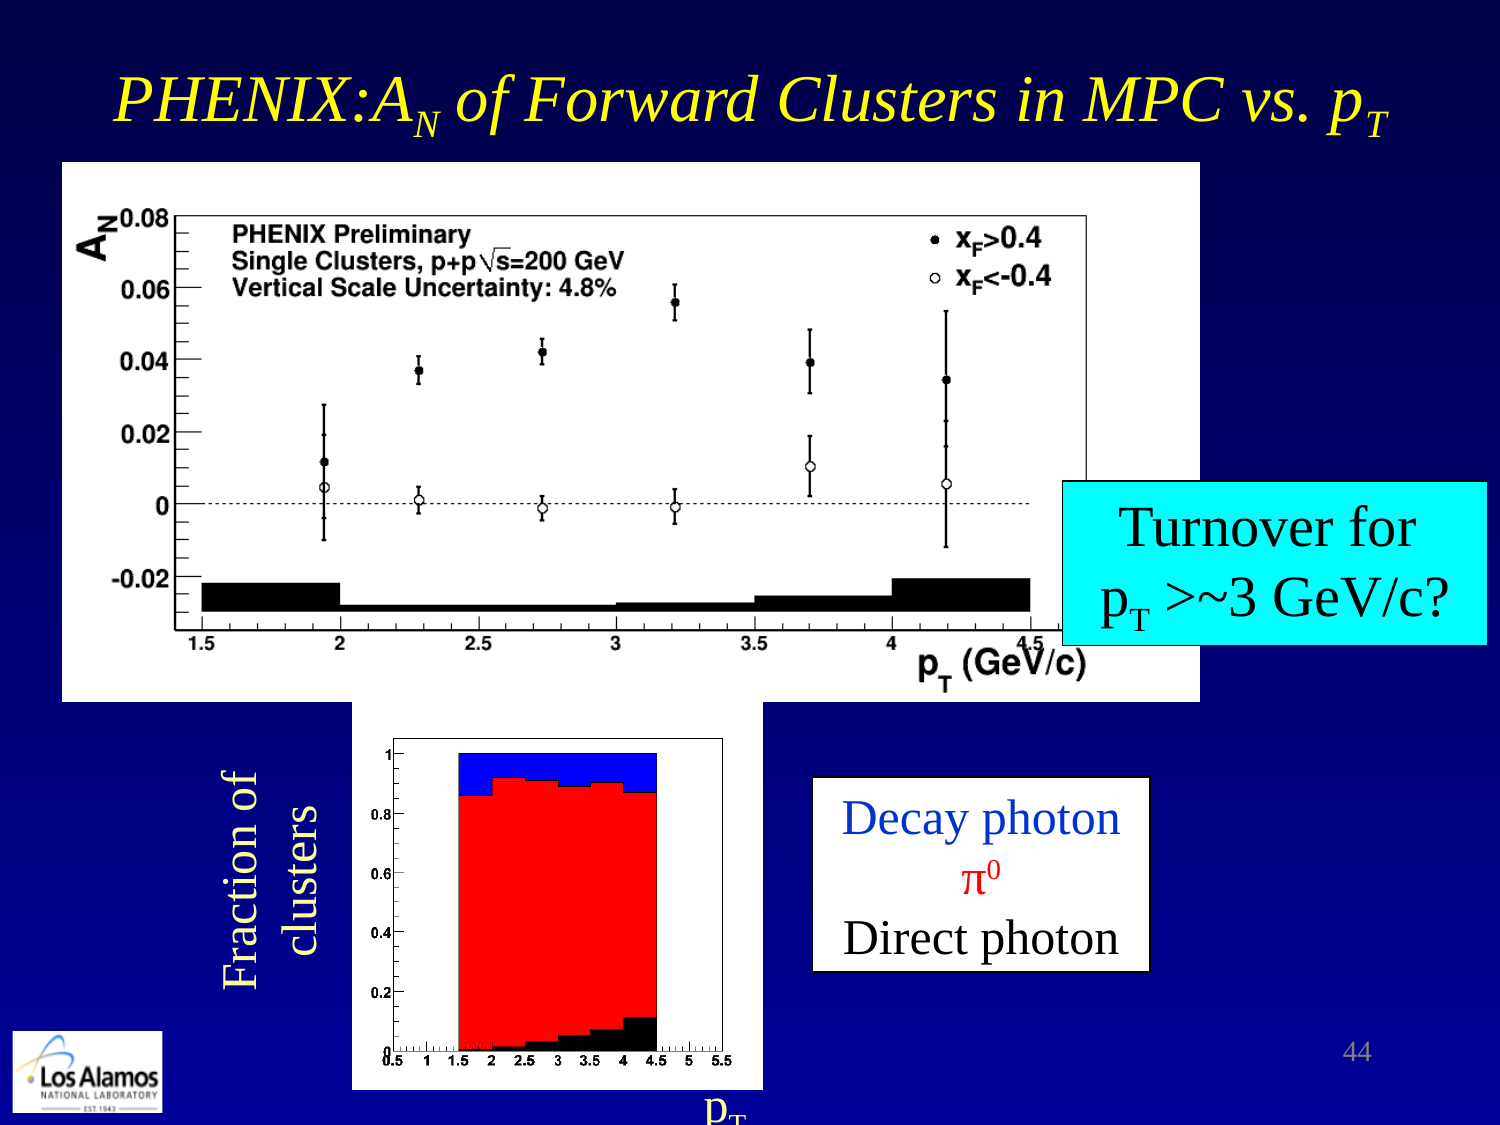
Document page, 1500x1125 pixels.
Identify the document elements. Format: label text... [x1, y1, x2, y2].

text_box Decay photon π0 Direct photon [812, 777, 1150, 972]
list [62, 162, 1201, 702]
slide_number 44 [1074, 1024, 1388, 1101]
text_box Fraction of clusters [199, 710, 335, 1075]
text_box Turnover for pT >~3 GeV/c? [1204, 480, 1488, 646]
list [352, 699, 763, 1091]
text_box pT [637, 1064, 813, 1125]
title PHENIX:AN of Forward Clusters in MPC vs. pT [37, 37, 1463, 163]
